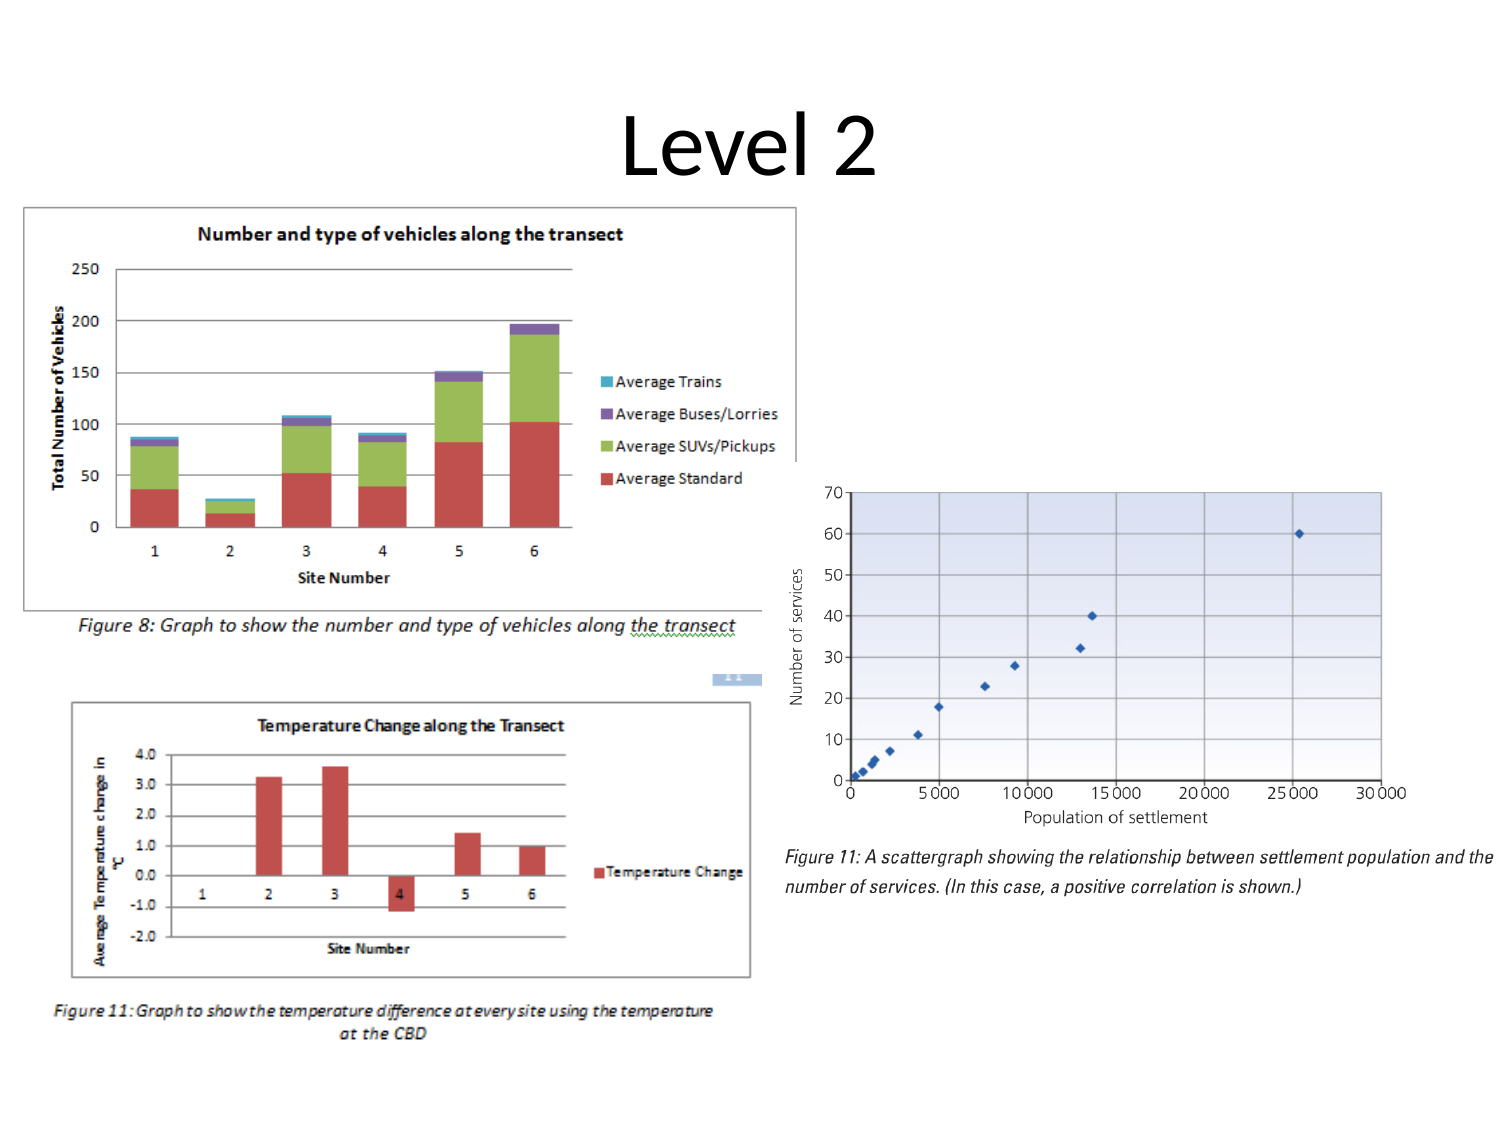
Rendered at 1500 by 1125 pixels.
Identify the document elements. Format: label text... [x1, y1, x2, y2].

picture [0, 187, 1500, 1052]
title Level 2 [75, 45, 1425, 233]
